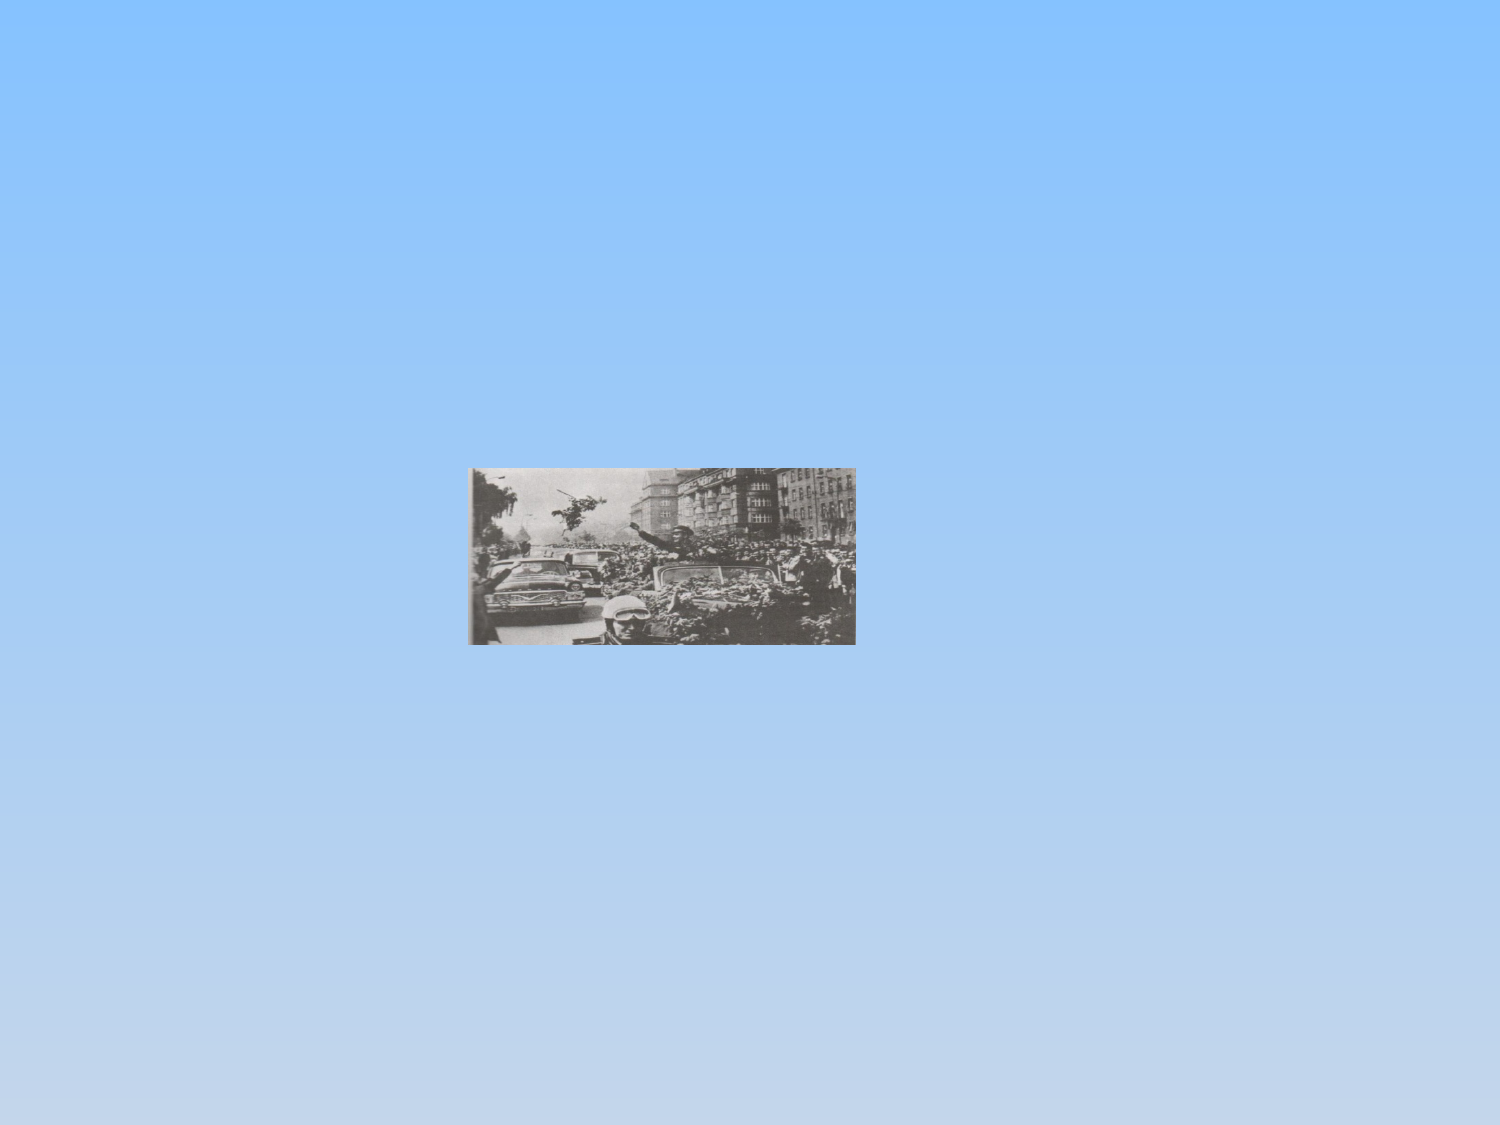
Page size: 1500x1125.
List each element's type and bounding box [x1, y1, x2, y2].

picture [468, 468, 856, 645]
